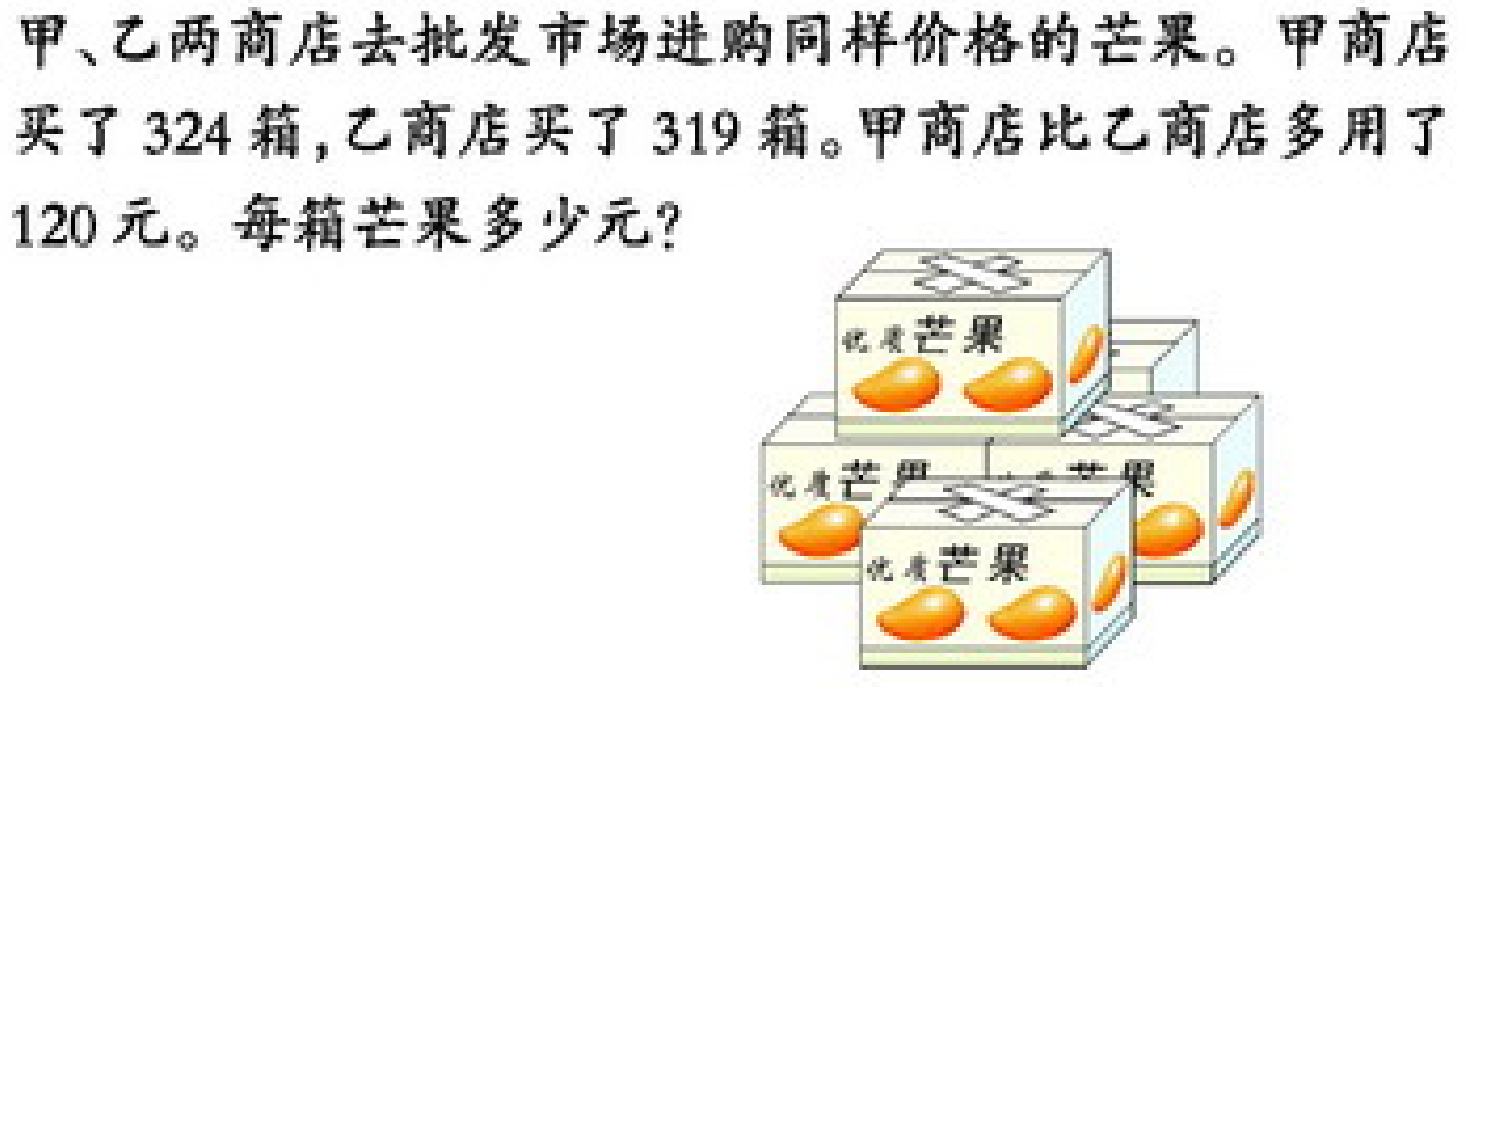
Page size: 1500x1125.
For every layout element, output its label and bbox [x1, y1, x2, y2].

picture [0, 0, 1500, 687]
